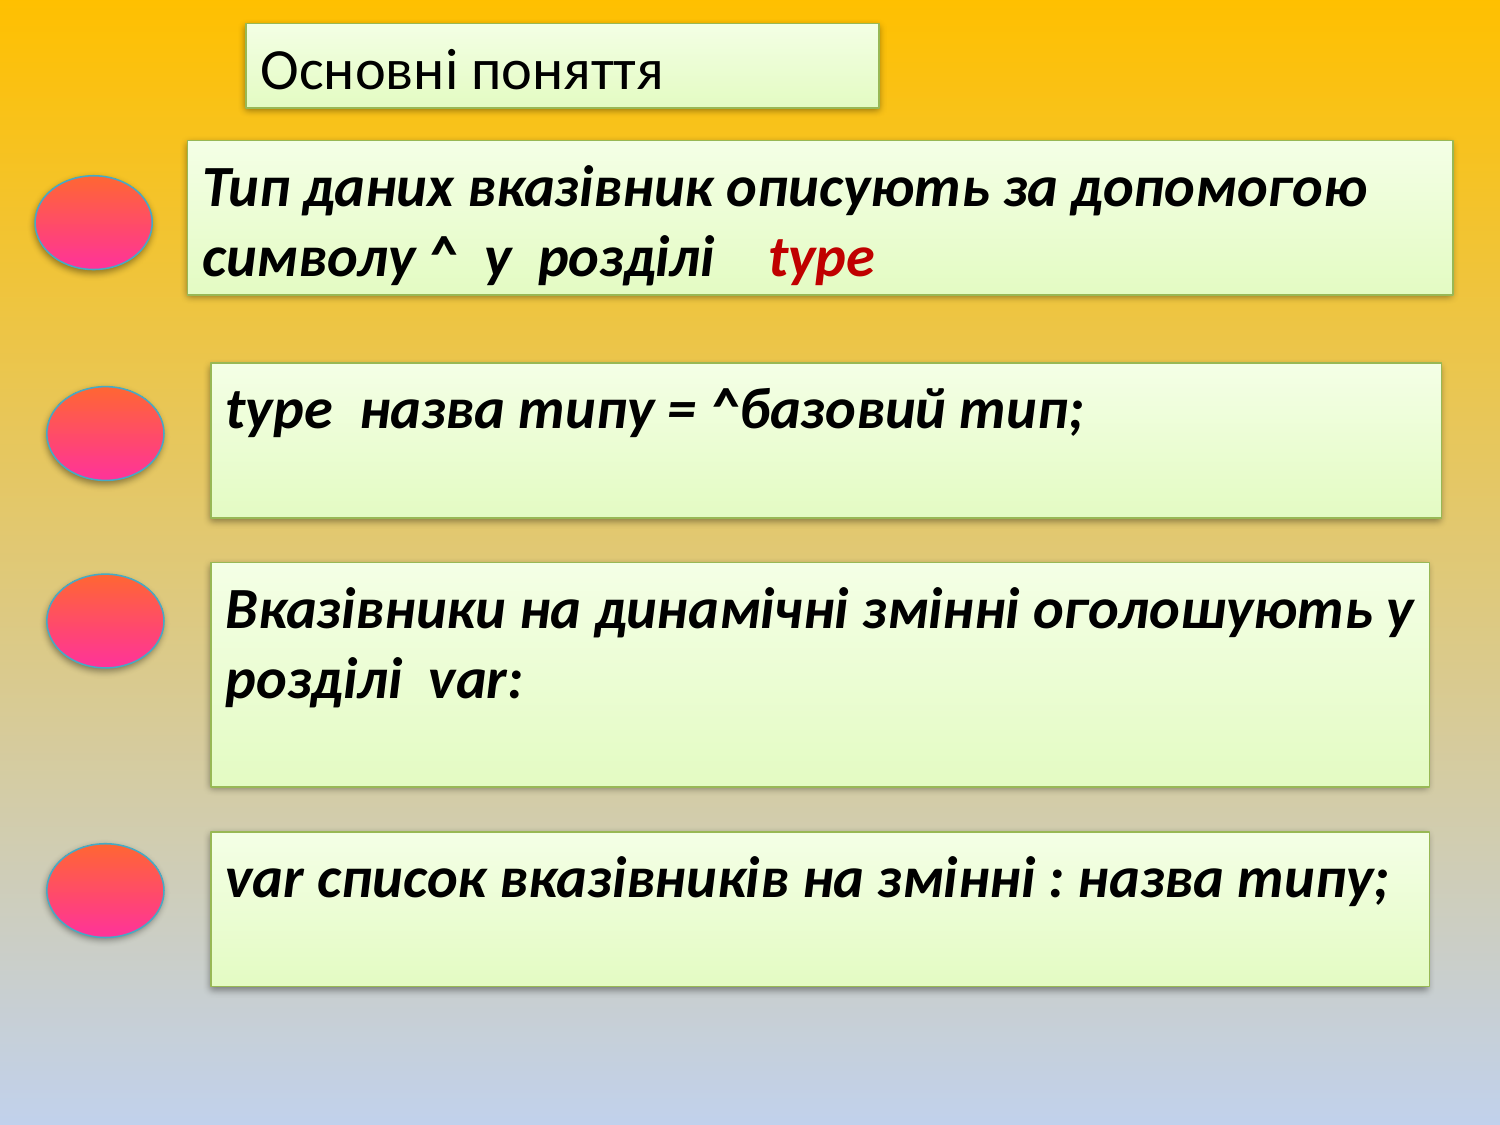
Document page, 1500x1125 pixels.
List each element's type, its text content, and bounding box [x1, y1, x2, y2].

text_box [46, 842, 165, 939]
text_box Тип даних вказівник описують за допомогою символу ^ у розділі type [187, 140, 1454, 296]
text_box Вказівники на динамічні змінні оголошують у розділі var: [210, 562, 1430, 788]
text_box Основні поняття [245, 23, 880, 109]
text_box [34, 174, 154, 271]
text_box [46, 385, 165, 482]
text_box type назва типу = ^базовий тип; [210, 362, 1442, 519]
text_box [46, 573, 165, 669]
text_box var список вказівників на змінні : назва типу; [210, 831, 1430, 987]
